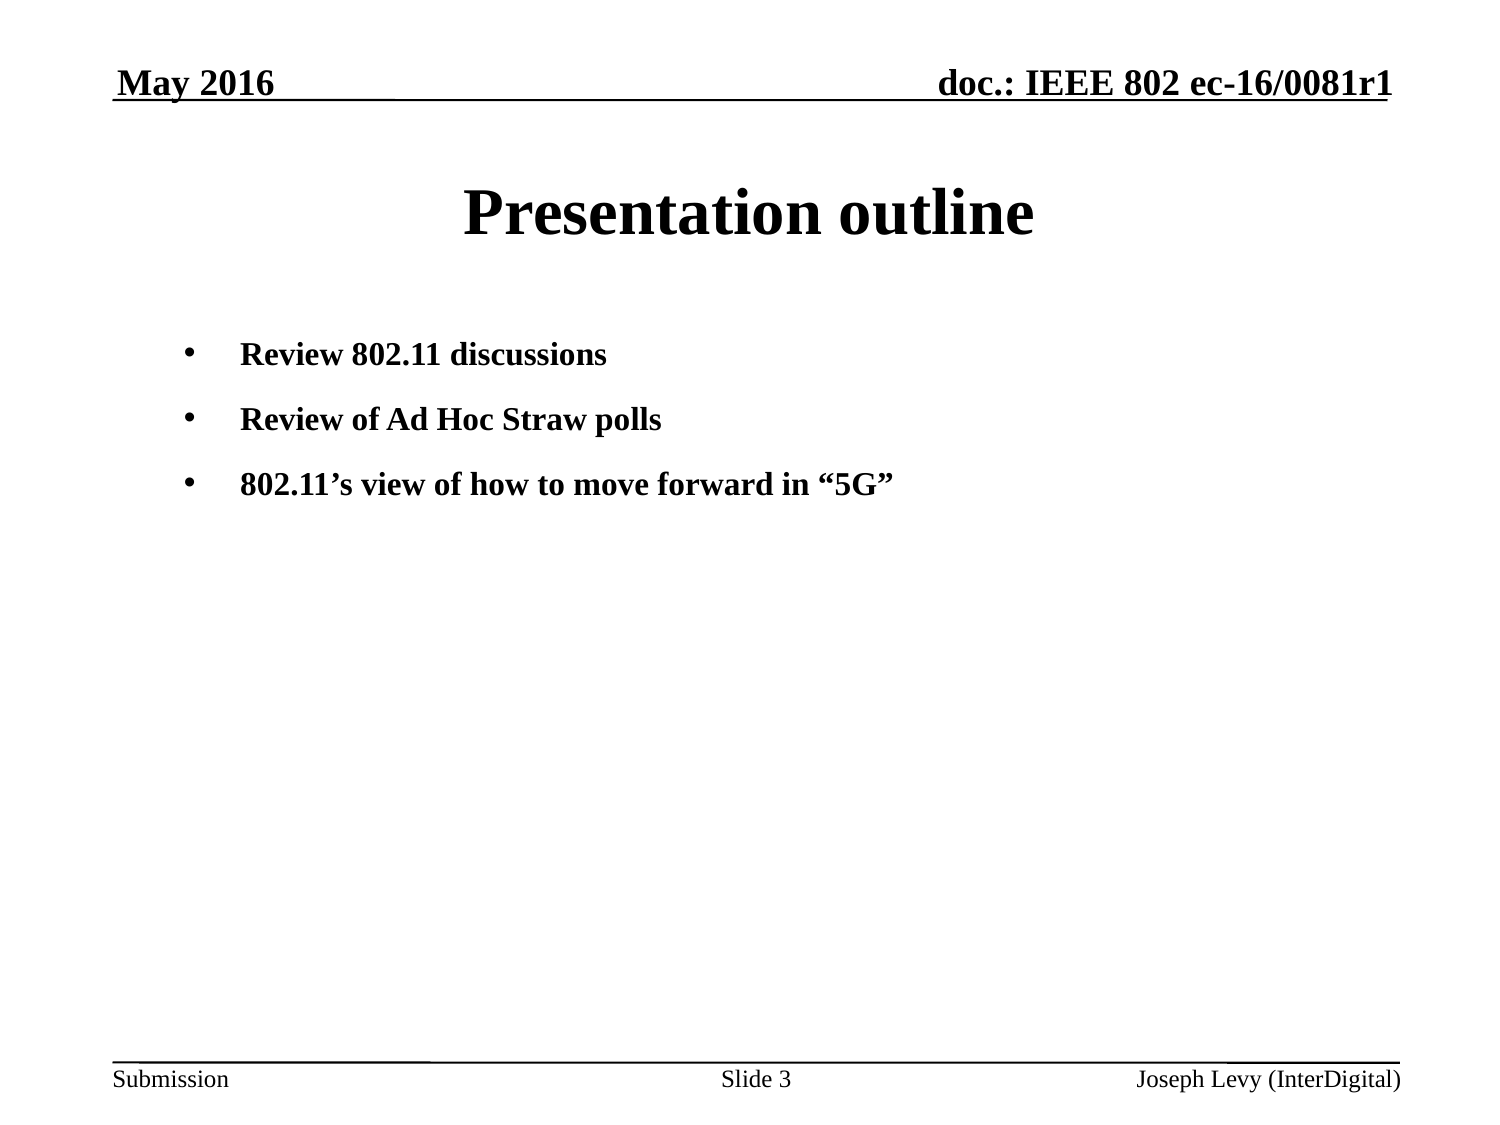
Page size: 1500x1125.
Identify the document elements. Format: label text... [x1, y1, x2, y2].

slide_number Slide 3 [712, 1061, 800, 1123]
footer Joseph Levy (InterDigital) [1031, 1061, 1402, 1093]
title Presentation outline [112, 111, 1388, 303]
list Review 802.11 discussions Review of Ad Hoc Straw polls 802.11’s view of how to move forward in “5G” [112, 324, 1388, 1001]
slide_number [116, 58, 507, 104]
